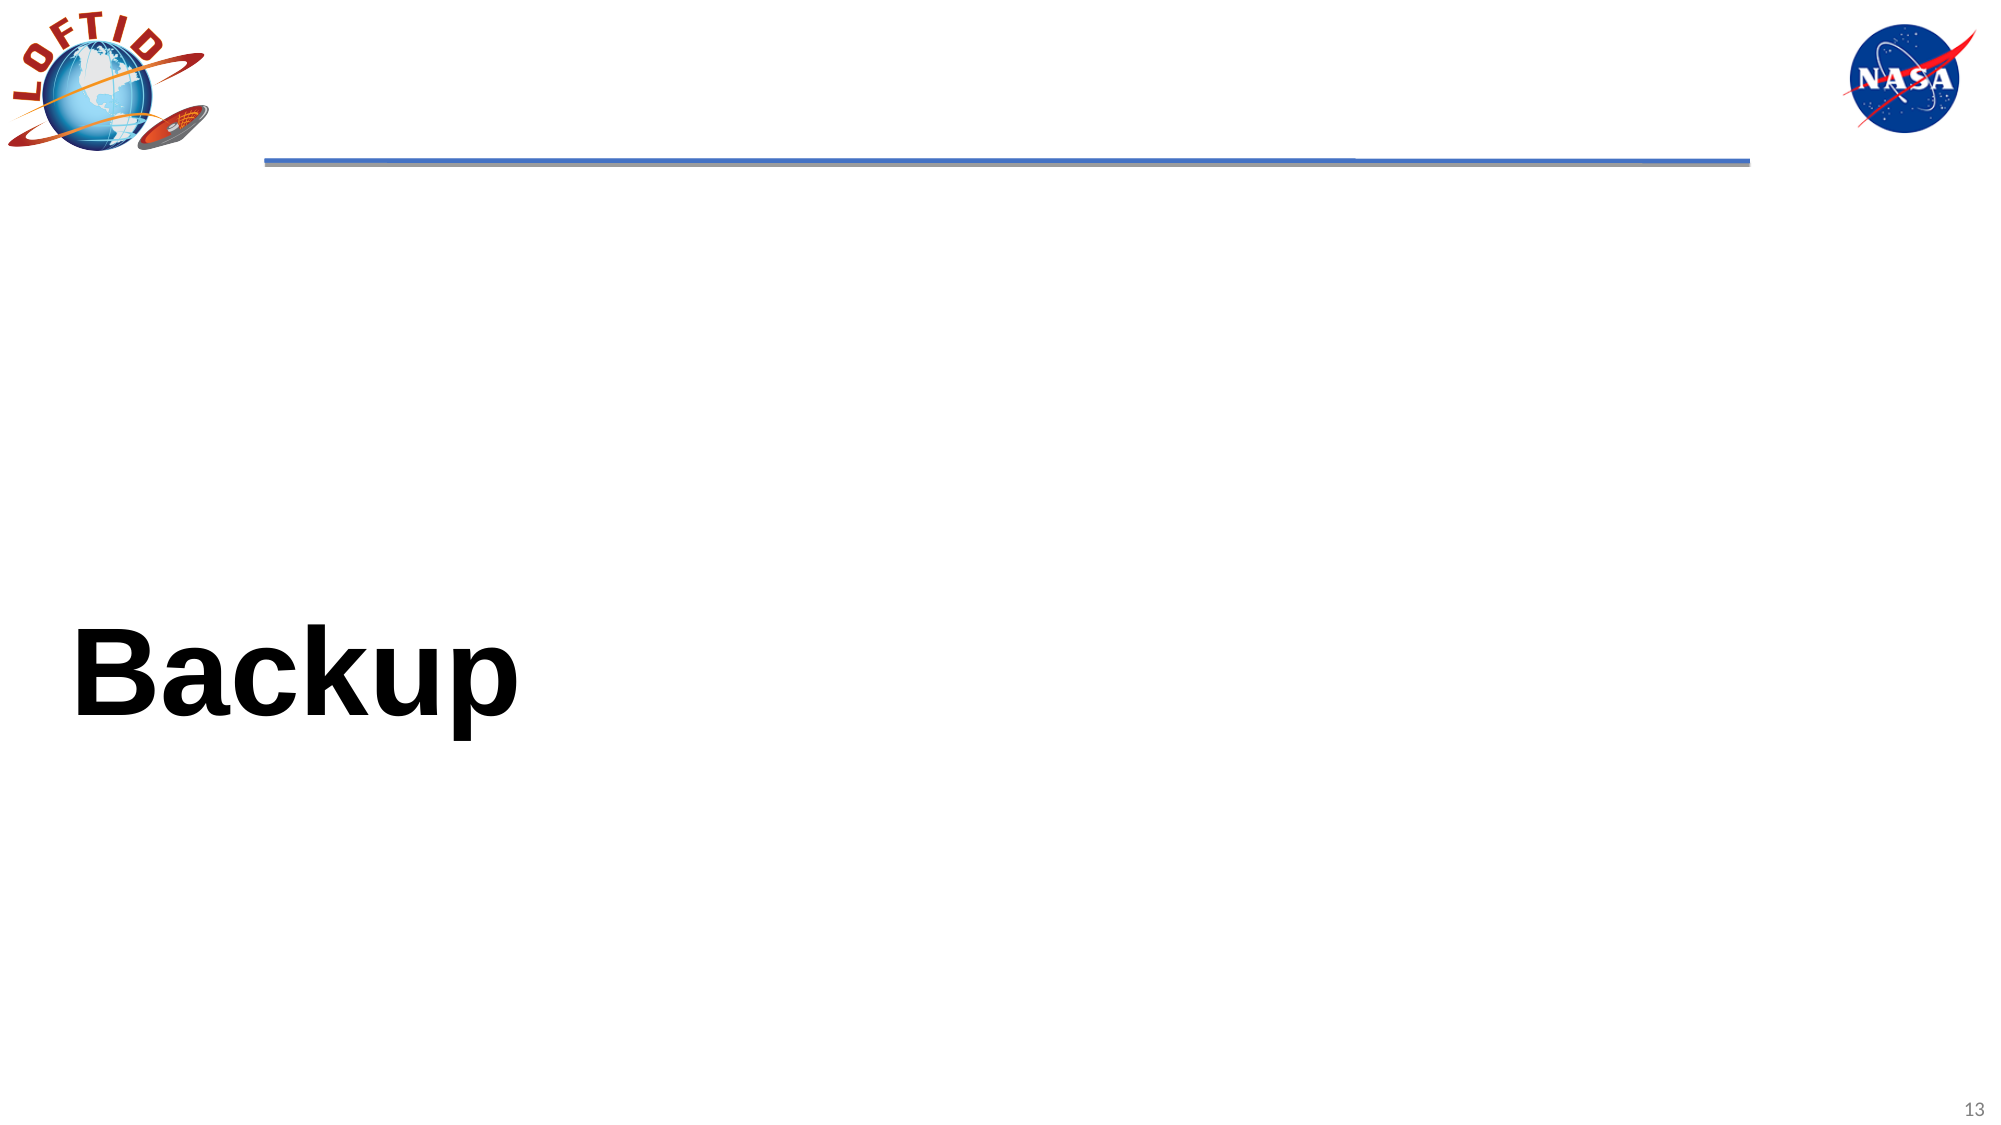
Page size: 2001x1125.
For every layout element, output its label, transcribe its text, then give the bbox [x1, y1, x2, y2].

title Backup [55, 280, 1943, 749]
slide_number 13 [1779, 1091, 2000, 1125]
picture [8, 11, 209, 151]
picture [1838, 11, 1980, 144]
